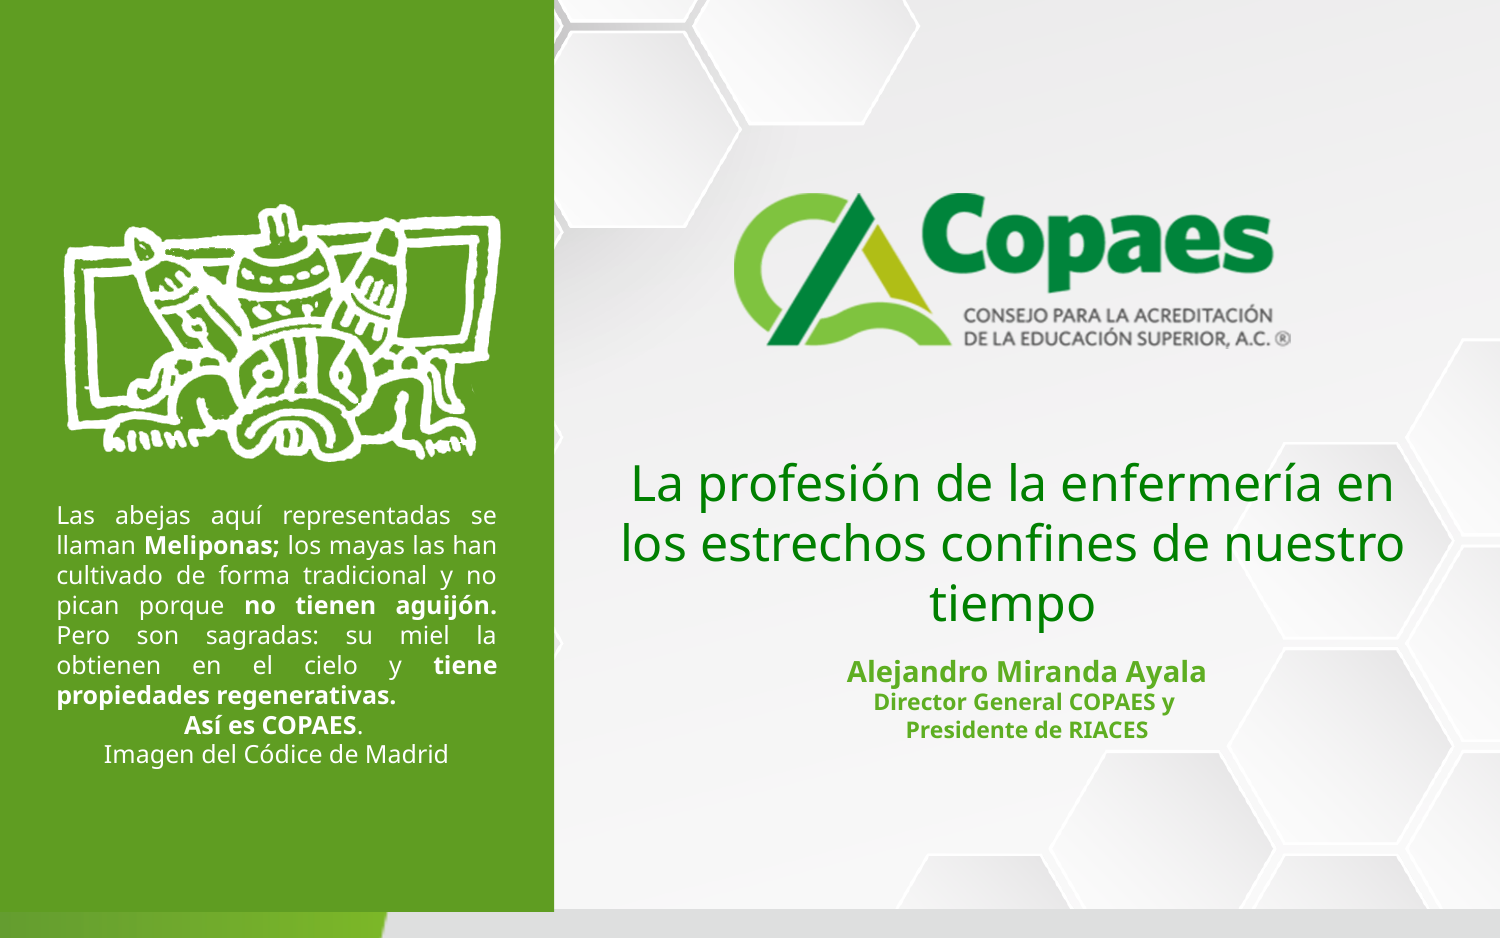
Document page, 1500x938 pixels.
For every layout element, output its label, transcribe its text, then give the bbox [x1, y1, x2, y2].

text_box Las abejas aquí representadas se llaman Meliponas; los mayas las han cultivado de forma tradicional y no pican porque no tienen aguijón. Pero son sagradas: su miel la obtienen en el cielo y tiene propiedades regenerativas. Así es COPAES. Imagen del Códice de Madrid [45, 493, 202, 805]
text_box [0, 0, 555, 912]
picture [0, 0, 1500, 938]
